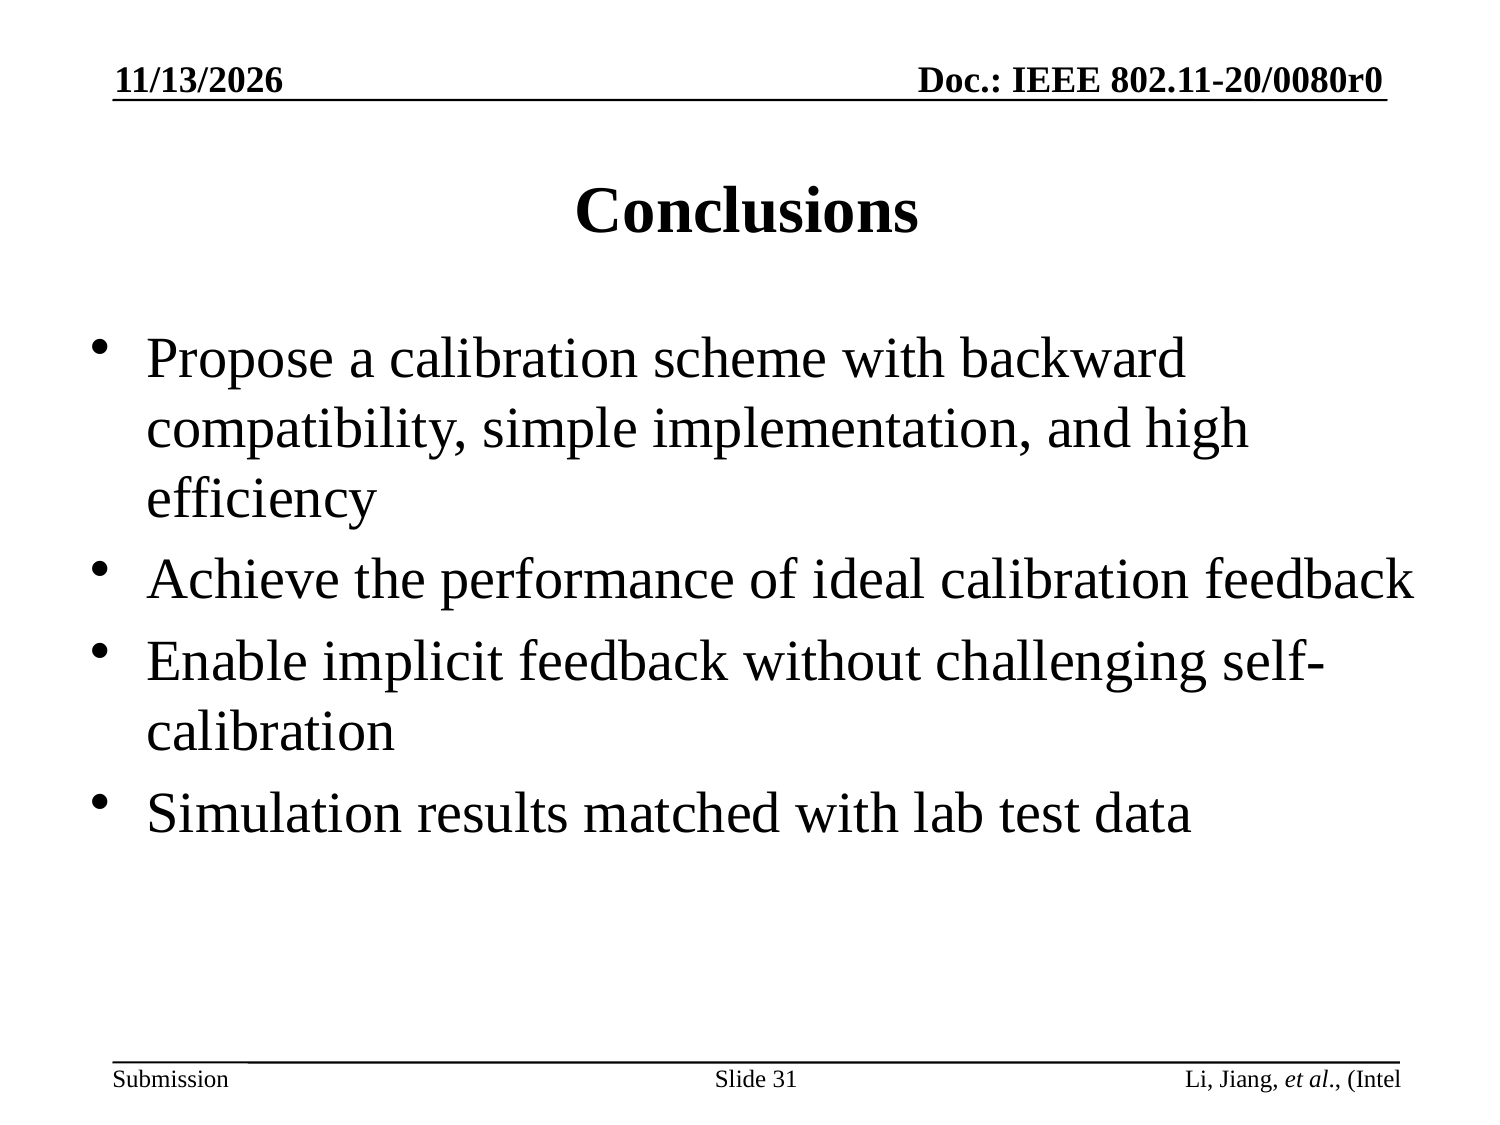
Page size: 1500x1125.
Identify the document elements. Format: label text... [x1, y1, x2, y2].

title Conclusions [109, 173, 1385, 239]
footer Li, Jiang, et al., (Intel [1183, 1061, 1402, 1093]
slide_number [114, 54, 368, 101]
text_box Propose a calibration scheme with backward compatibility, simple implementation, and high efficiency Achieve the performance of ideal calibration feedback Enable implicit feedback without challenging self-calibration Simulation results matched with lab test data [75, 311, 1438, 925]
list [114, 185, 1388, 311]
slide_number Slide 31 [712, 1061, 800, 1093]
